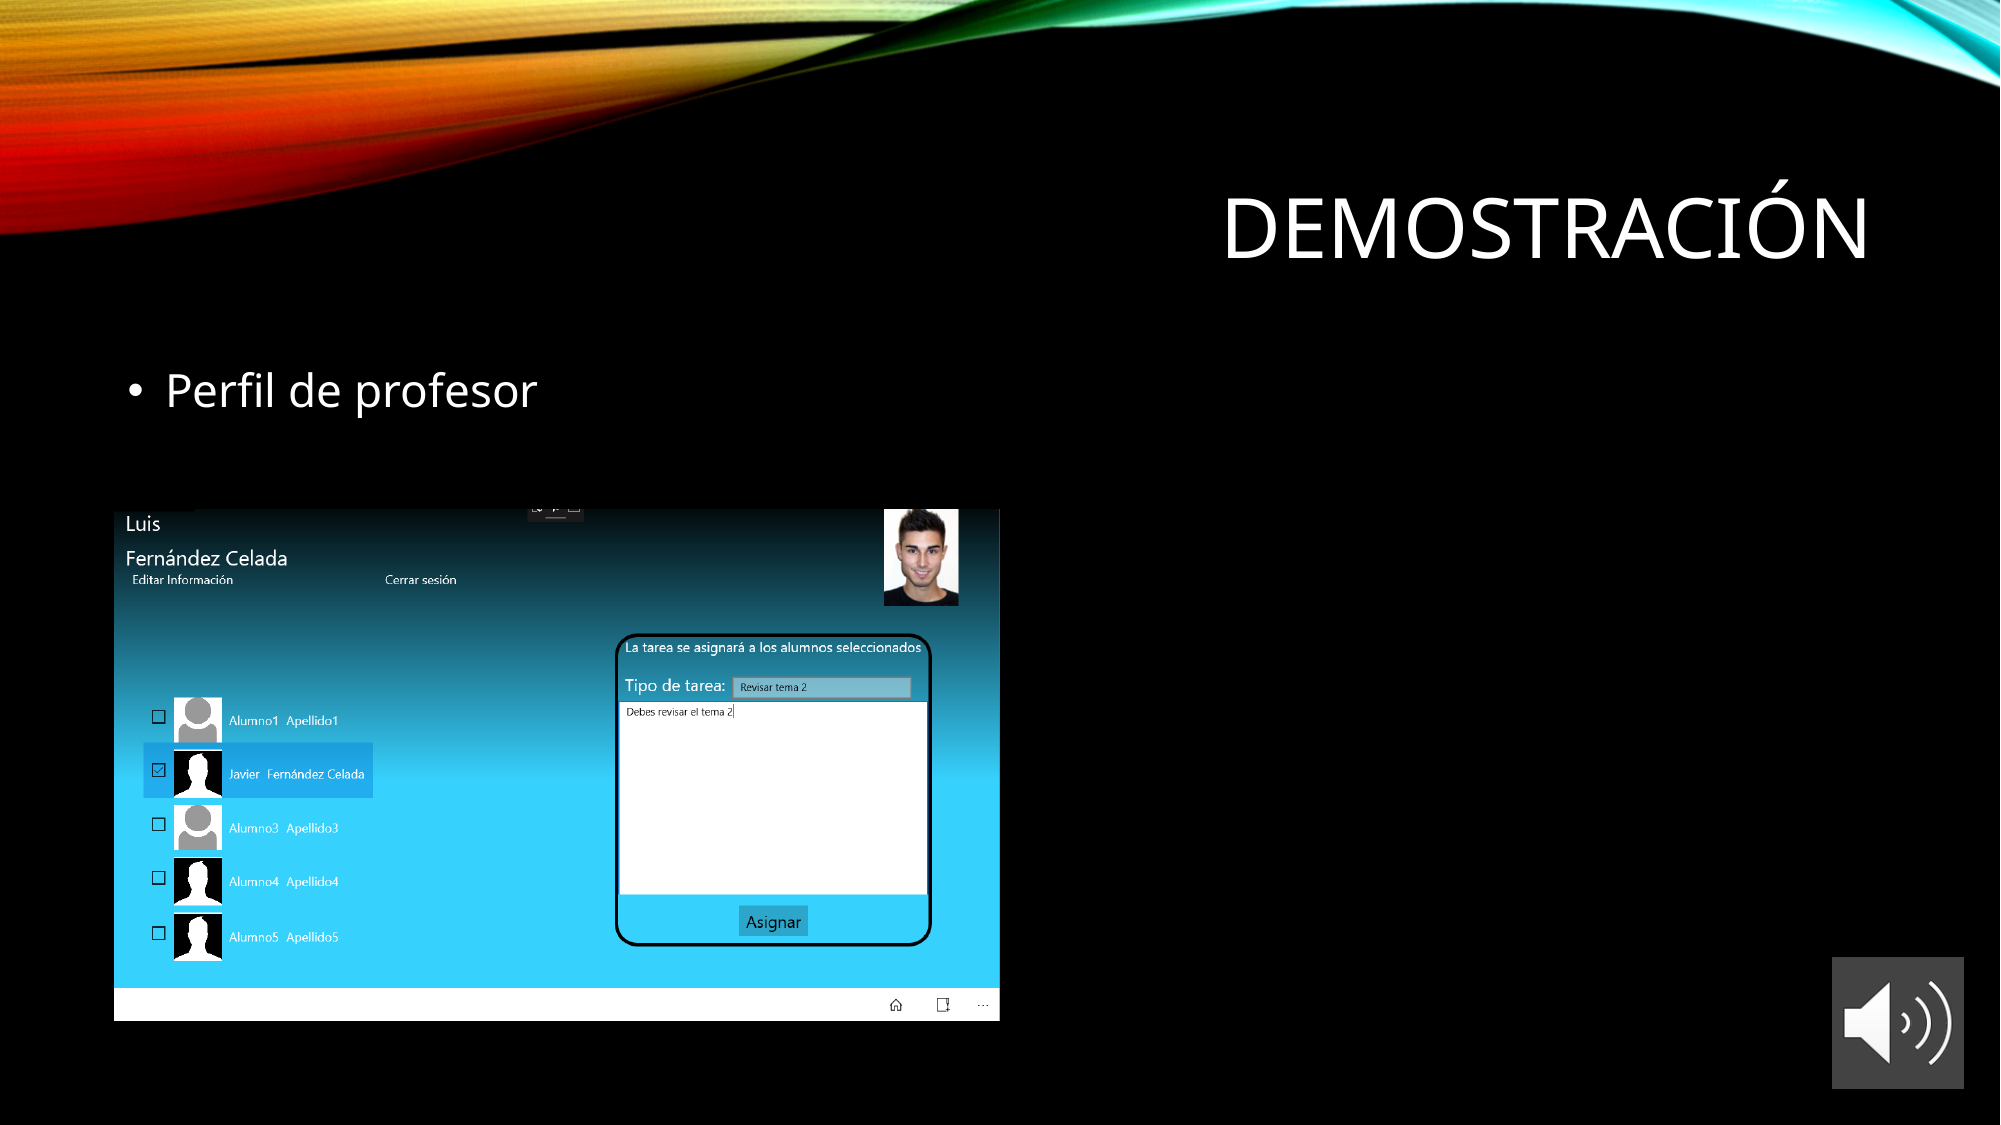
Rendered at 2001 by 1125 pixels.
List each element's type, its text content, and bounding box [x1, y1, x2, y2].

picture [114, 509, 1001, 1021]
title DEMOSTRACIÓN [474, 125, 1888, 338]
picture [0, 0, 2000, 237]
list Perfil de profesor [112, 360, 1888, 1021]
picture [1830, 955, 1965, 1090]
